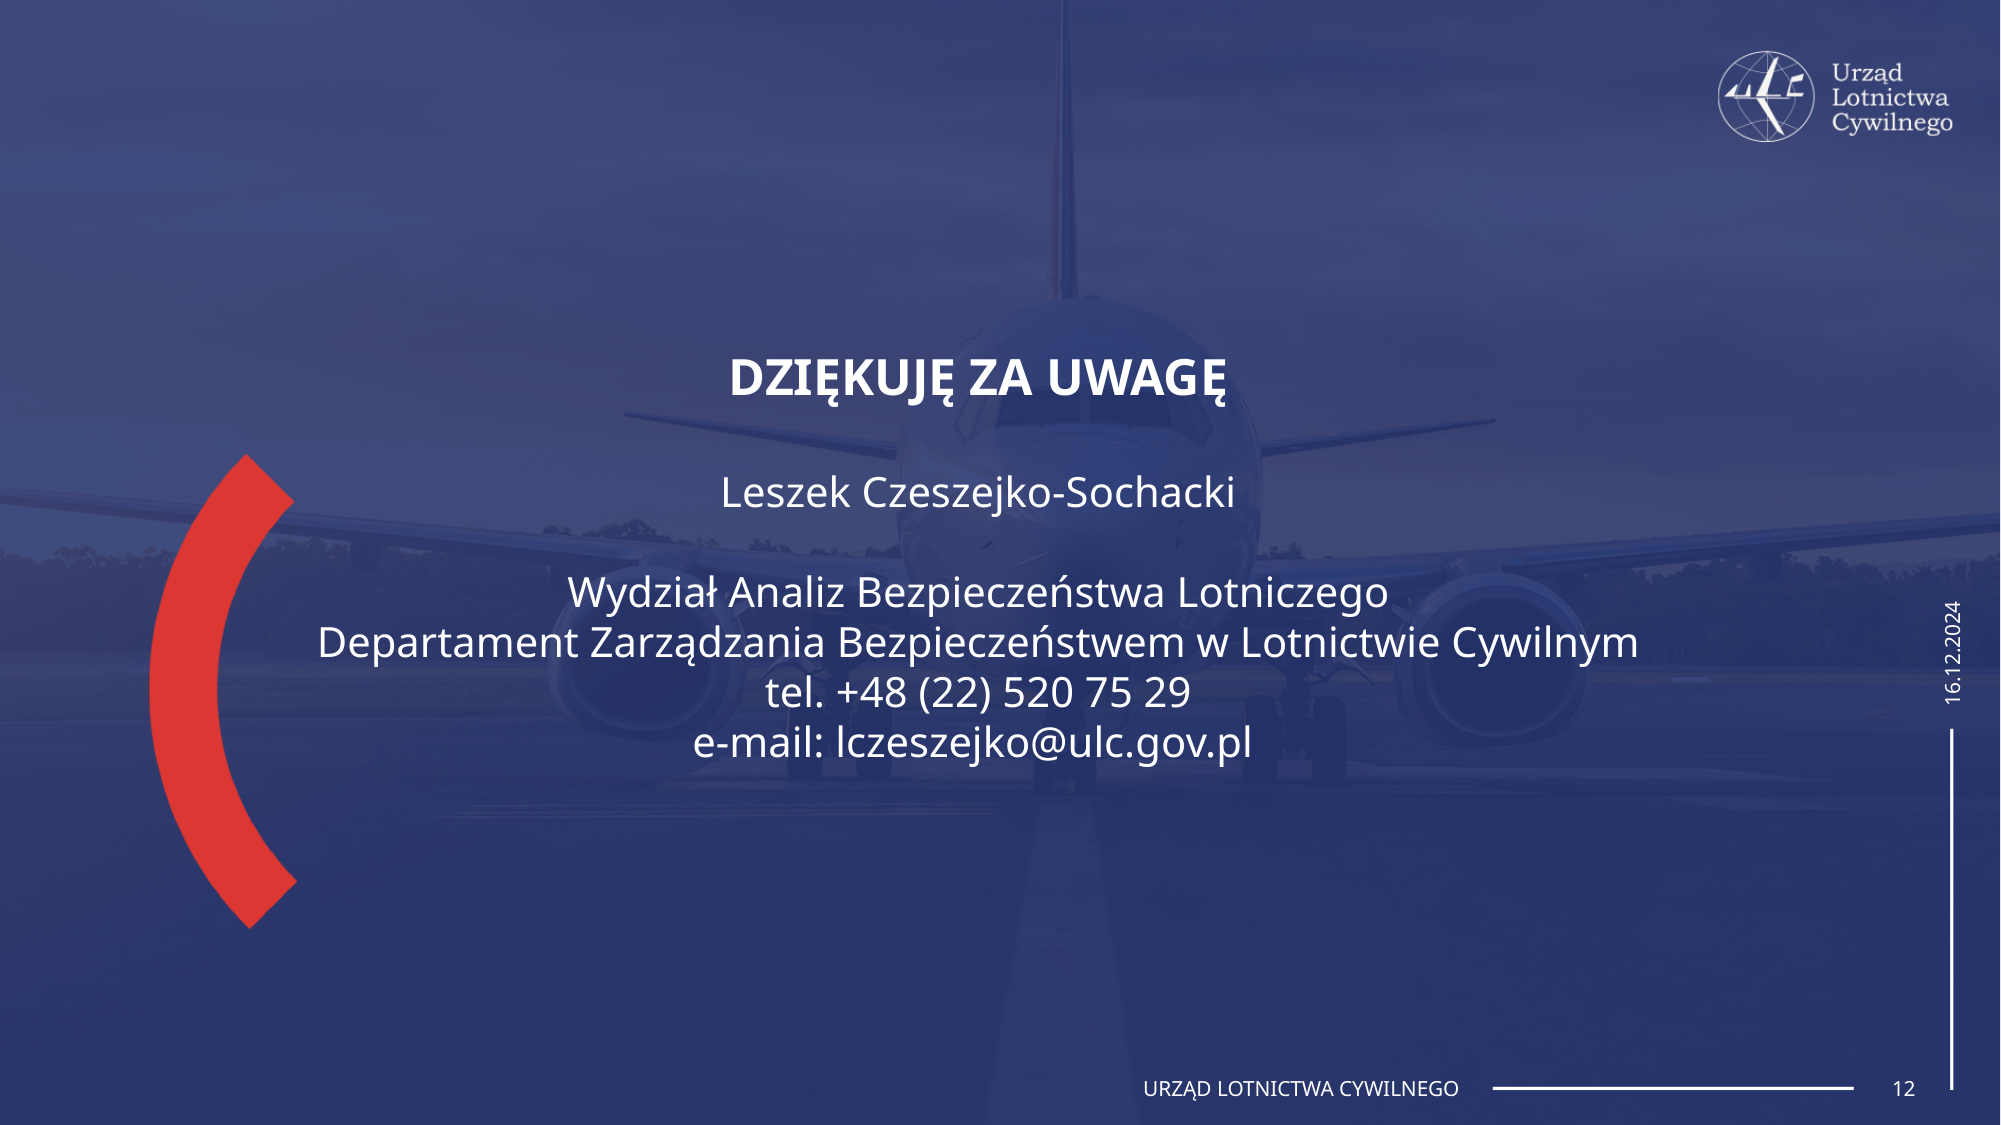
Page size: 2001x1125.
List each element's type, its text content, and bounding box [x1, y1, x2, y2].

picture [0, 0, 2001, 1125]
text_box DZIĘKUJĘ ZA UWAGĘ Leszek Czeszejko-Sochacki Wydział Analiz Bezpieczeństwa Lotniczego Departament Zarządzania Bezpieczeństwem w Lotnictwie Cywilnym tel. +48 (22) 520 75 29 e-mail: lczeszejko@ulc.gov.pl [218, 338, 1739, 824]
text_box 16.12.2024 [1931, 264, 1972, 722]
text_box URZĄD LOTNICTWA CYWILNEGO [909, 1067, 1474, 1108]
text_box 12 [1474, 1067, 1931, 1108]
